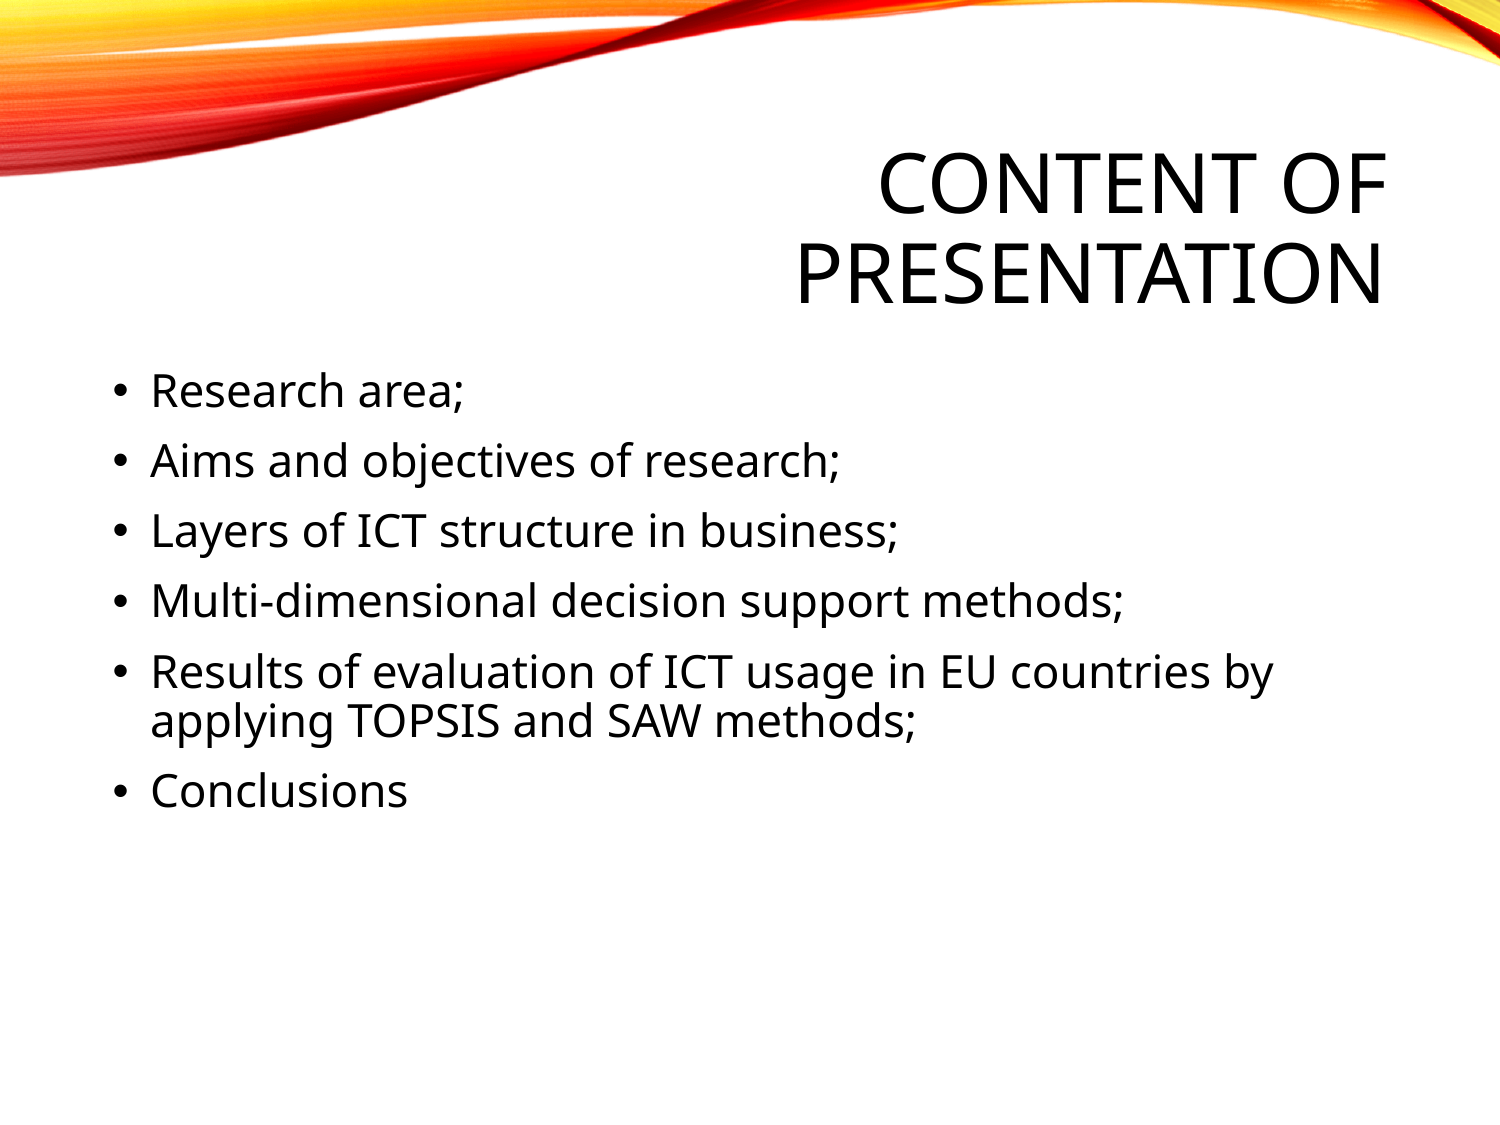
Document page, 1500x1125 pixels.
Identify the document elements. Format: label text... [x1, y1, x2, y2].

picture [0, 0, 1500, 178]
list Research area; Aims and objectives of research; Layers of ICT structure in business; Multi-dimensional decision support methods; Results of evaluation of ICT usage in EU countries by applying TOPSIS and SAW methods; Conclusions [97, 360, 1403, 1028]
title Content of presentation [356, 125, 1403, 338]
